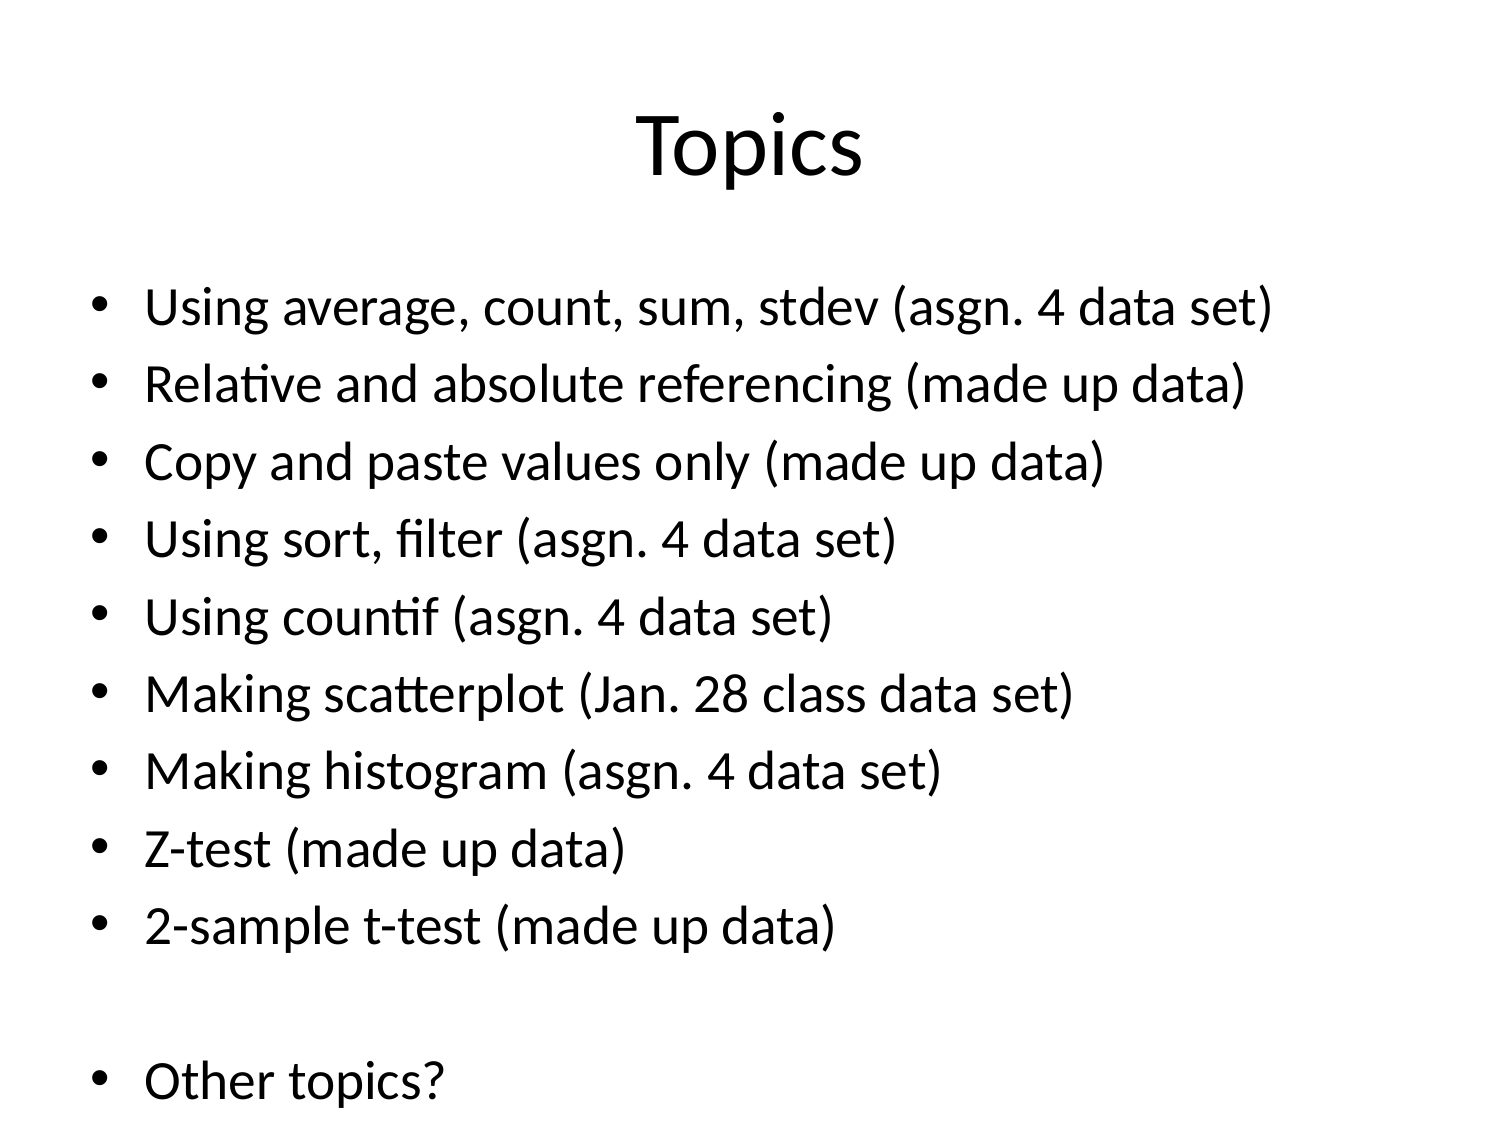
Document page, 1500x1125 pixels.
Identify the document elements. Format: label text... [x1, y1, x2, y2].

list Using average, count, sum, stdev (asgn. 4 data set) Relative and absolute referencing (made up data) Copy and paste values only (made up data) Using sort, filter (asgn. 4 data set) Using countif (asgn. 4 data set) Making scatterplot (Jan. 28 class data set) Making histogram (asgn. 4 data set) Z-test (made up data) 2-sample t-test (made up data) Other topics? [75, 262, 1425, 1125]
title Topics [75, 45, 1425, 233]
